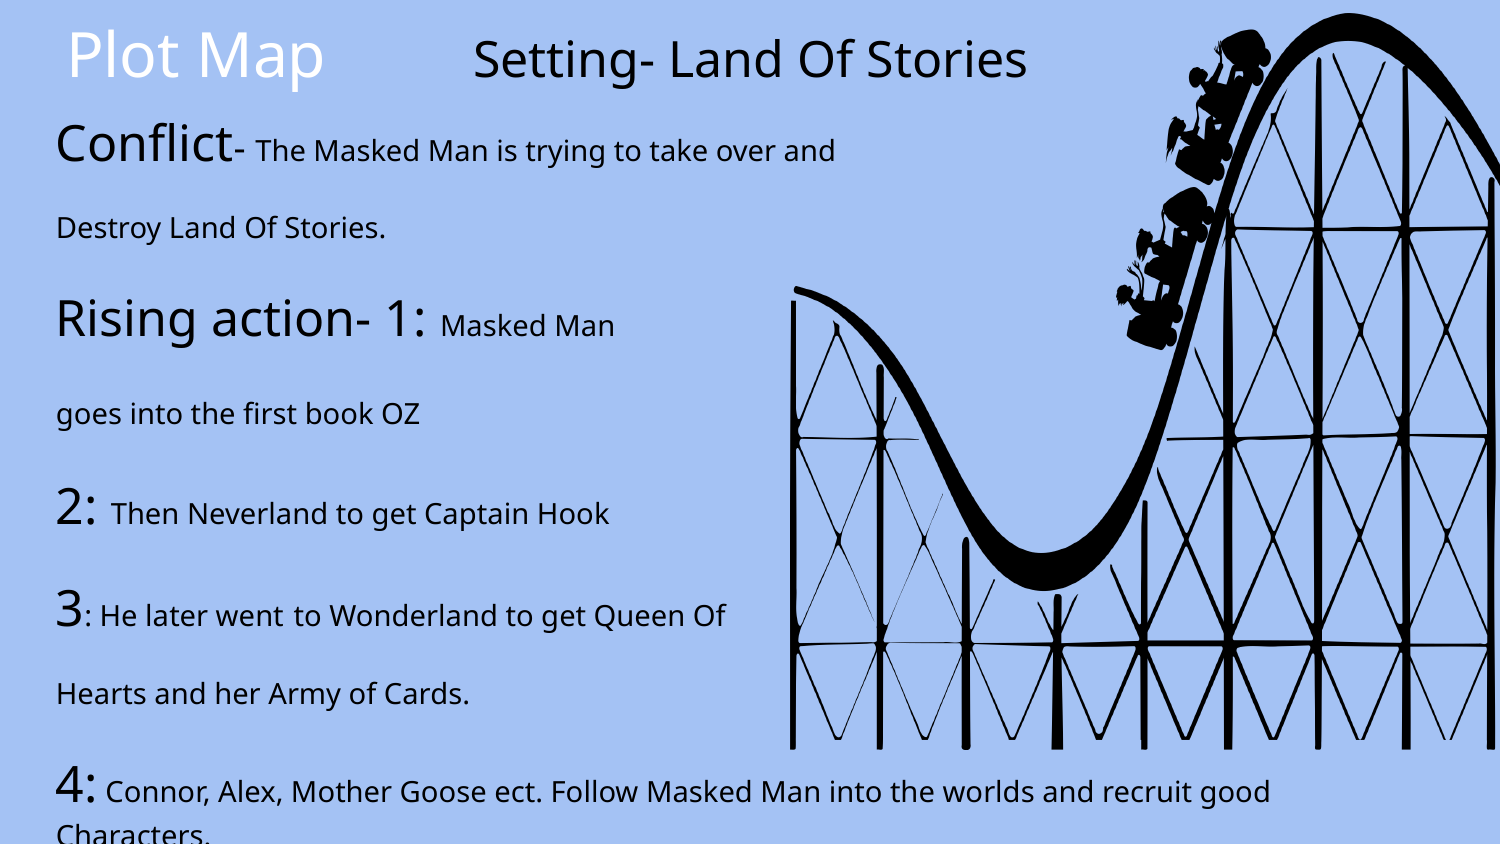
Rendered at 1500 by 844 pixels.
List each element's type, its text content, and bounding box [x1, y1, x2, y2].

picture [790, 13, 1500, 750]
list Conflict- The Masked Man is trying to take over and Destroy Land Of Stories. Rising action- 1: Masked Man goes into the first book OZ 2: Then Neverland to get Captain Hook 3: He later went to Wonderland to get Queen Of Hearts and her Army of Cards. 4: Connor, Alex, Mother Goose ect. Follow Masked Man into the worlds and recruit good Characters. [40, 87, 1439, 844]
title Plot Map Setting- Land Of Stories [51, 0, 1449, 87]
